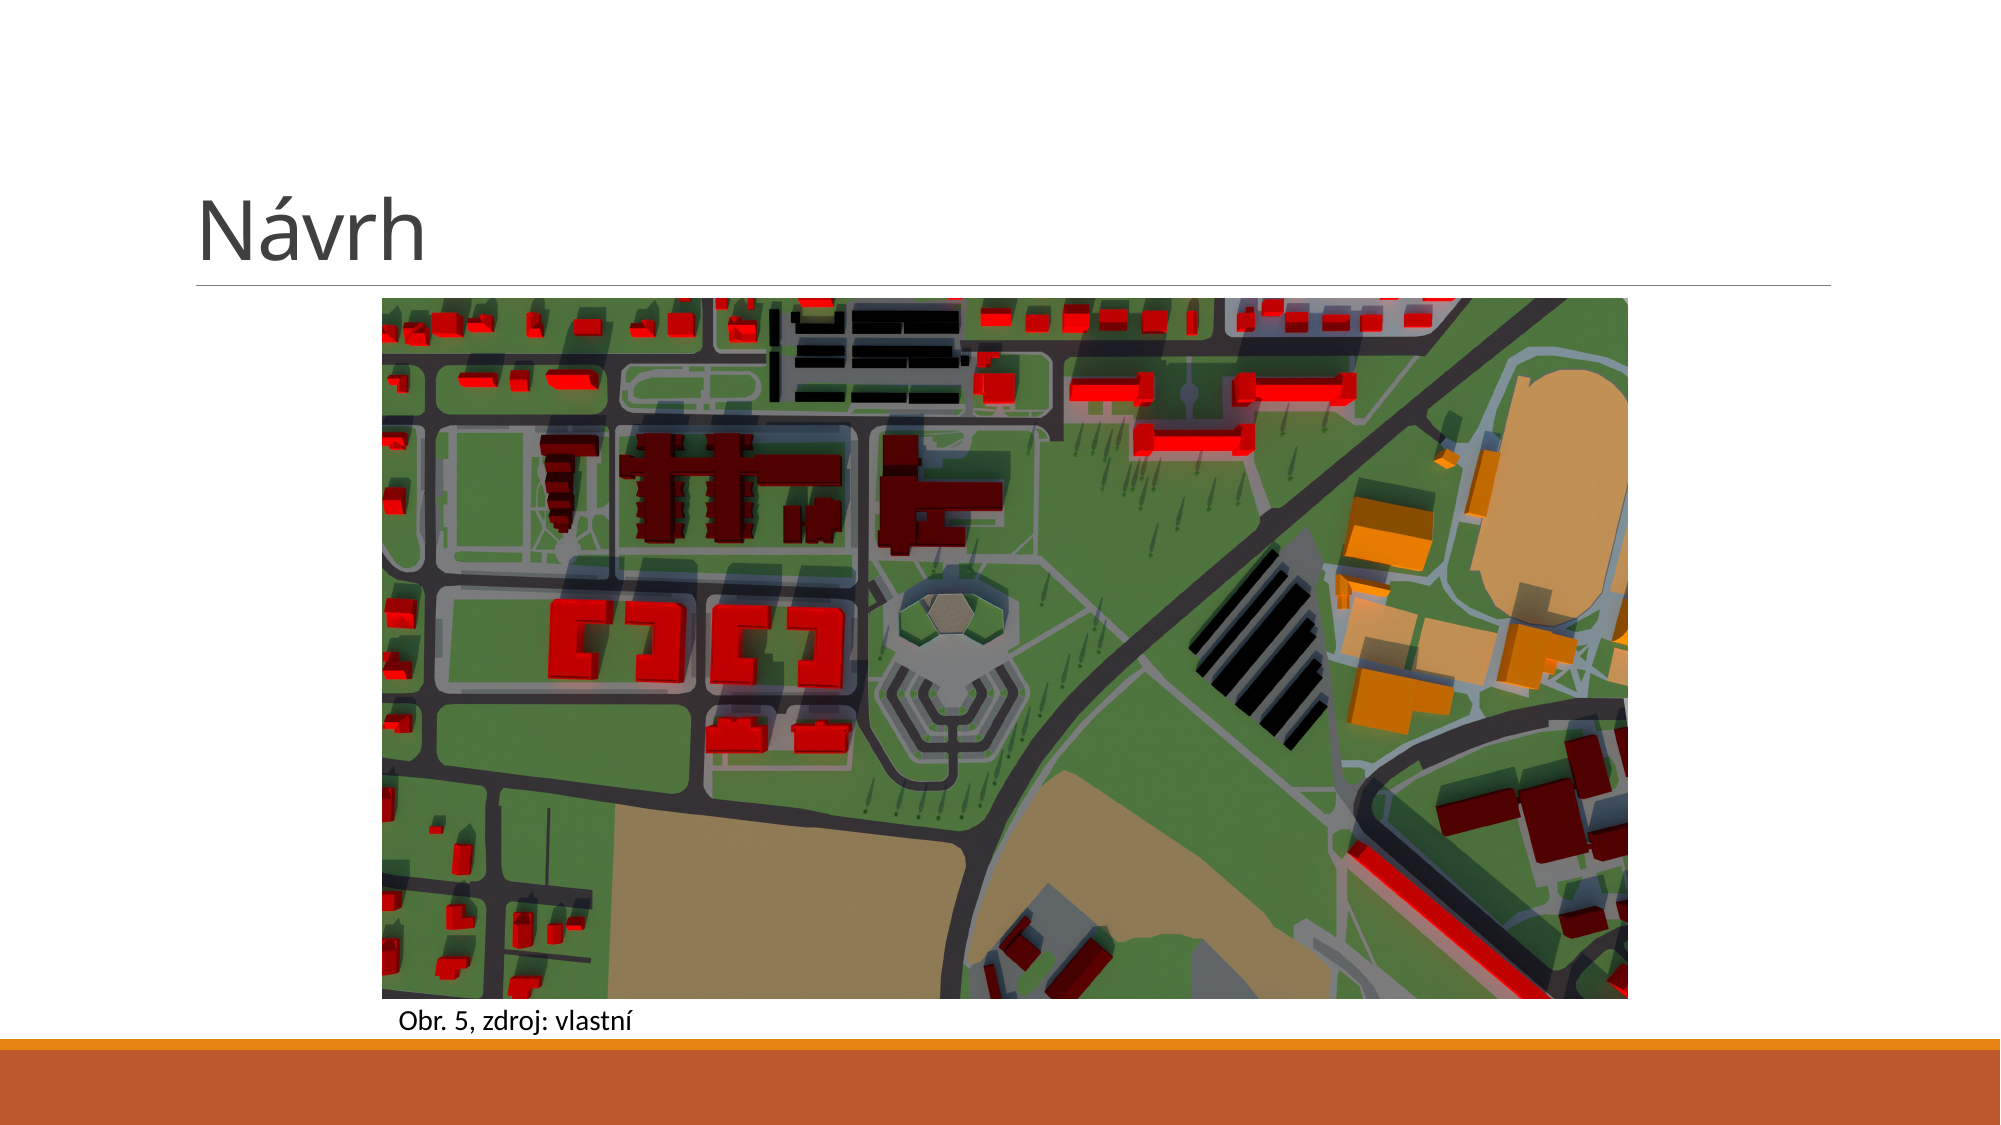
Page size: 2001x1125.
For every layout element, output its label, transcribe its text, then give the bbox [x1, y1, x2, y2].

text_box Obr. 5, zdroj: vlastní [383, 1007, 648, 1044]
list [381, 297, 1629, 1000]
title Návrh [180, 47, 1830, 285]
